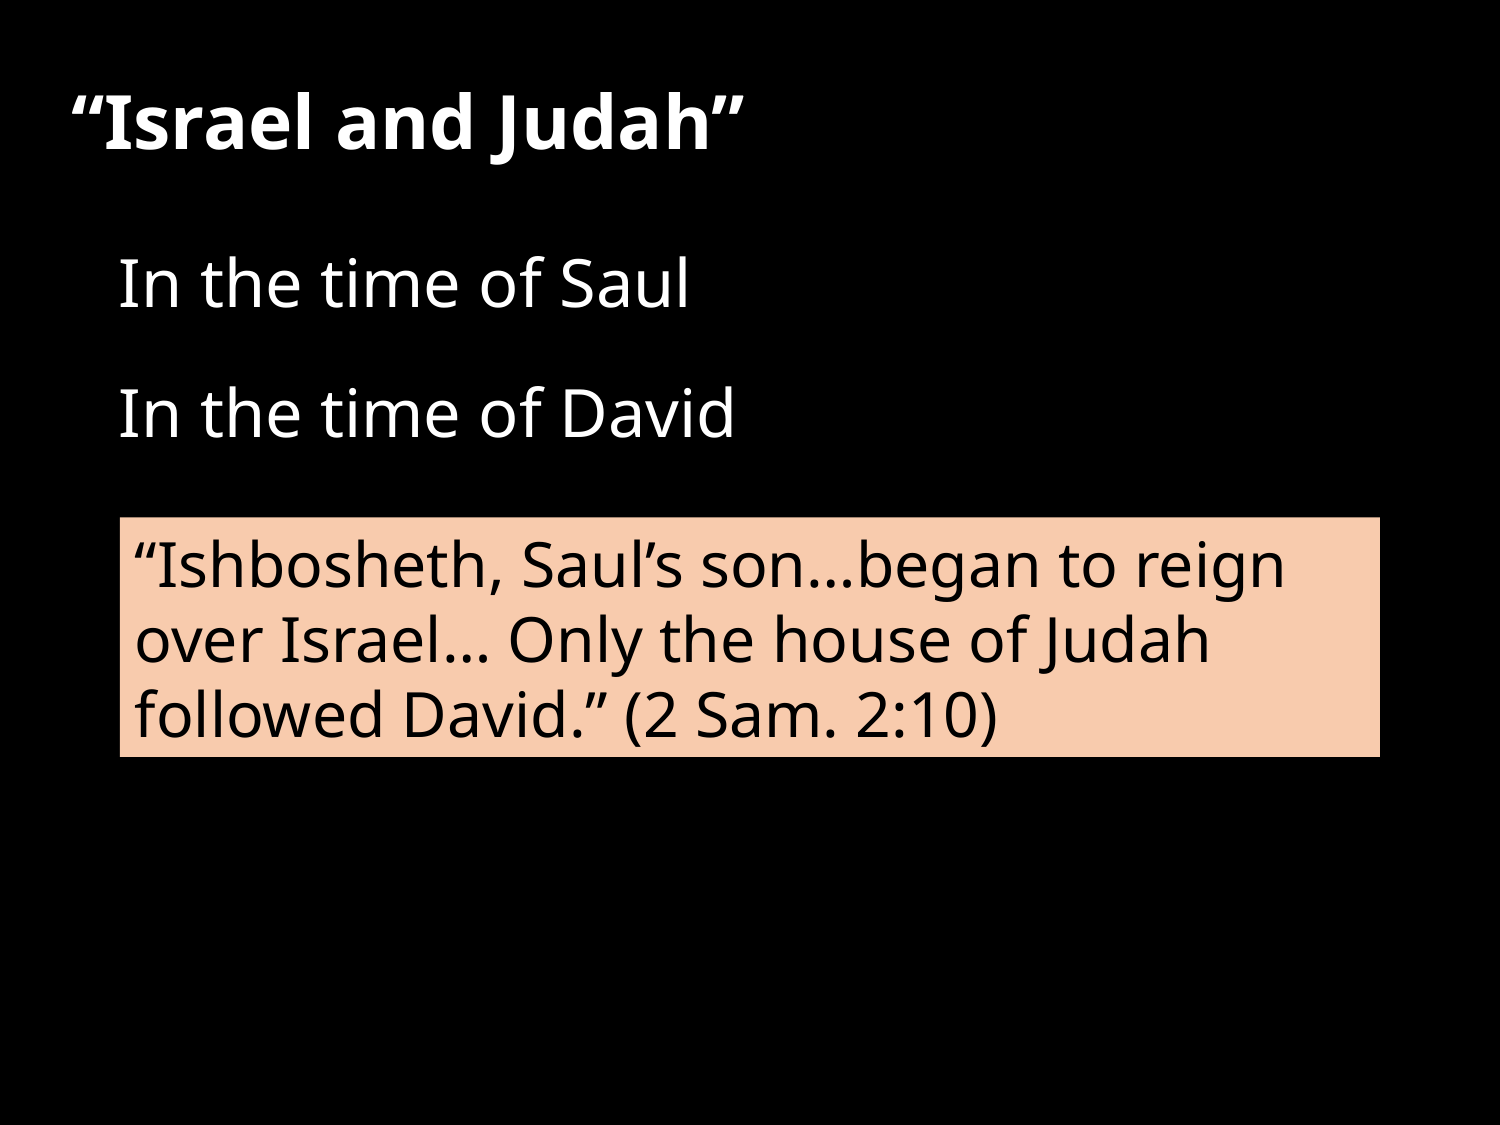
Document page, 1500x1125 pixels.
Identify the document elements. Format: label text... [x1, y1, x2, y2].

text_box In the time of Saul [104, 233, 1338, 329]
text_box In the time of David [104, 363, 1275, 459]
text_box “Israel and Judah” [56, 66, 761, 172]
text_box “Ishbosheth, Saul’s son…began to reign over Israel… Only the house of Judah followed David.” (2 Sam. 2:10) [119, 517, 1380, 757]
